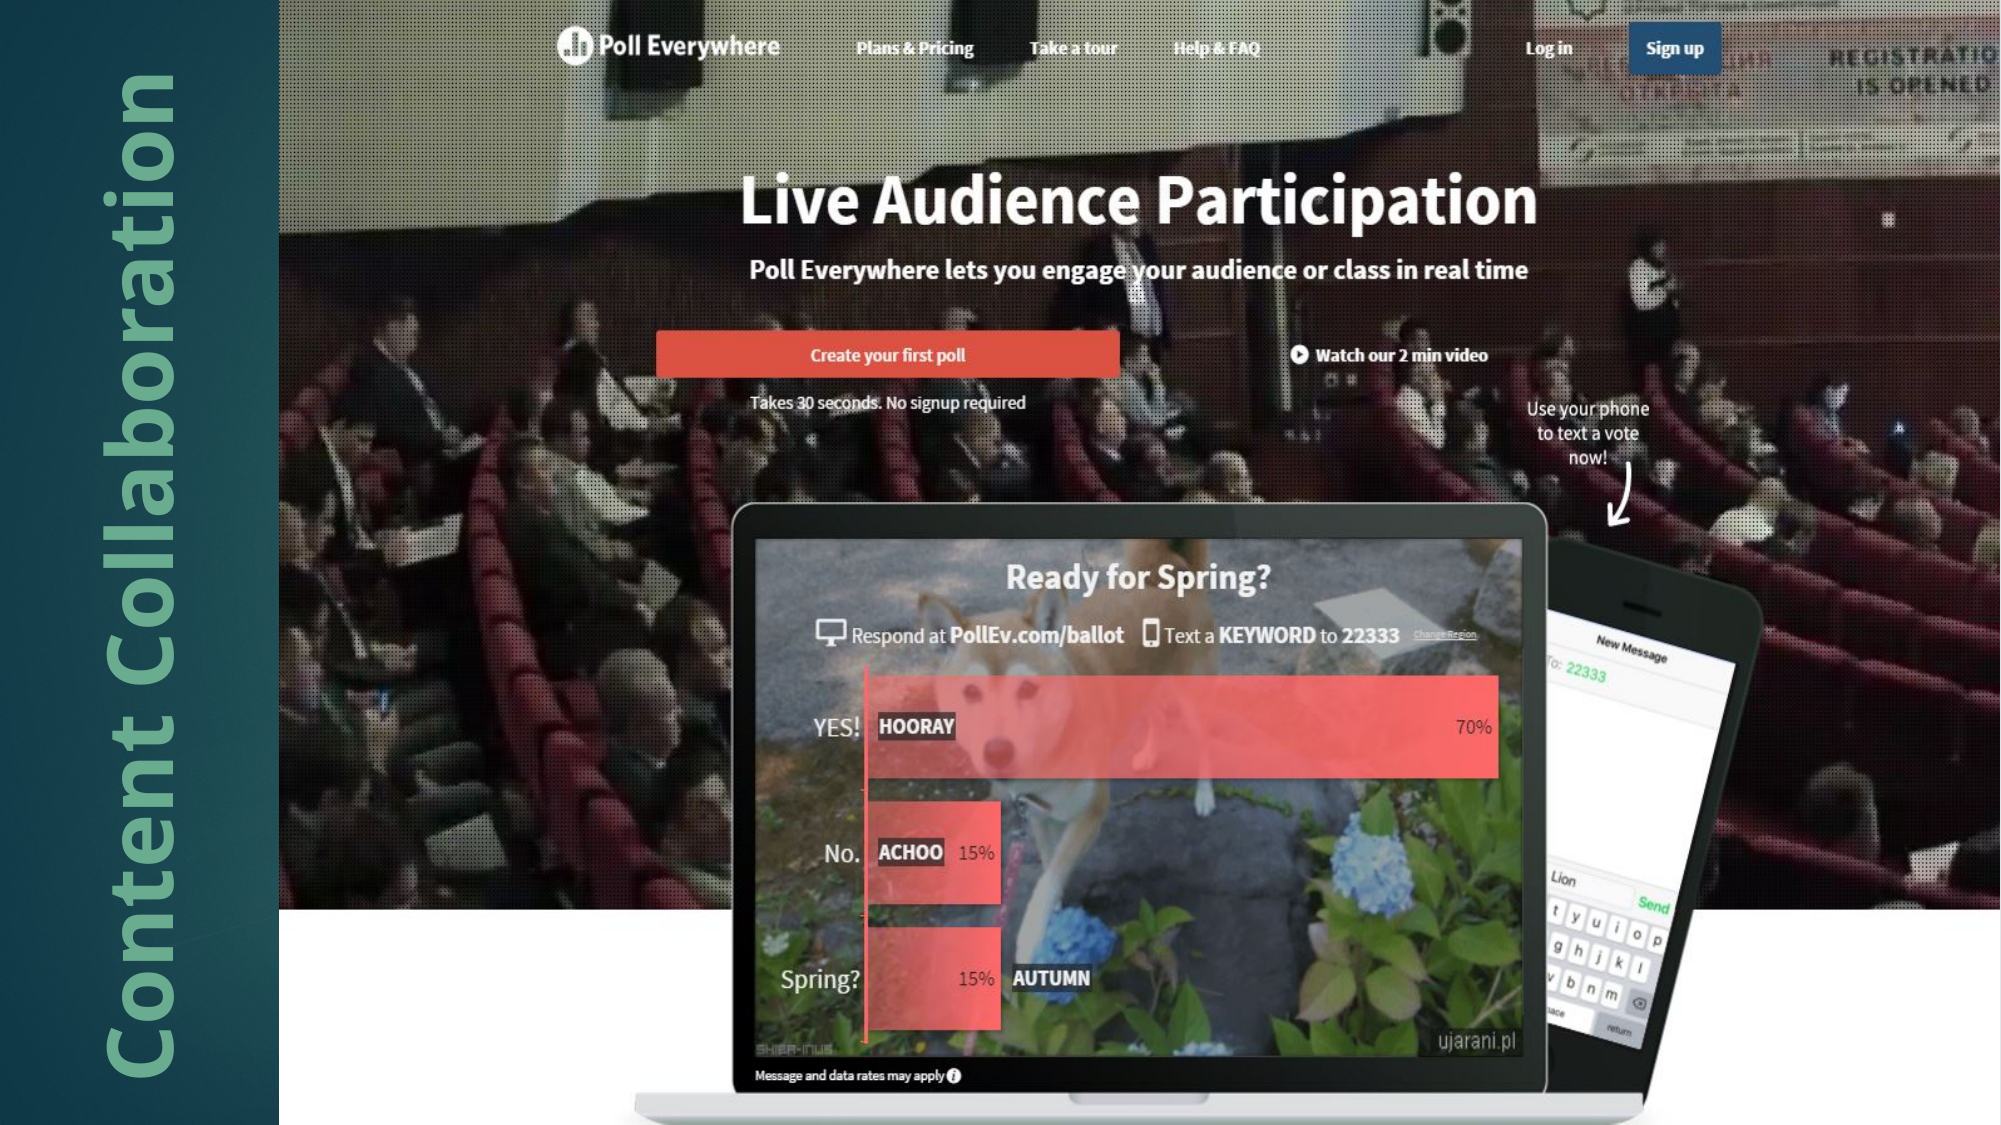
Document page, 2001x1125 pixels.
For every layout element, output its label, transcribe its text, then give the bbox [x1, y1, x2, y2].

picture [279, 0, 2000, 1125]
text_box Content Collaboration [74, 53, 200, 1099]
